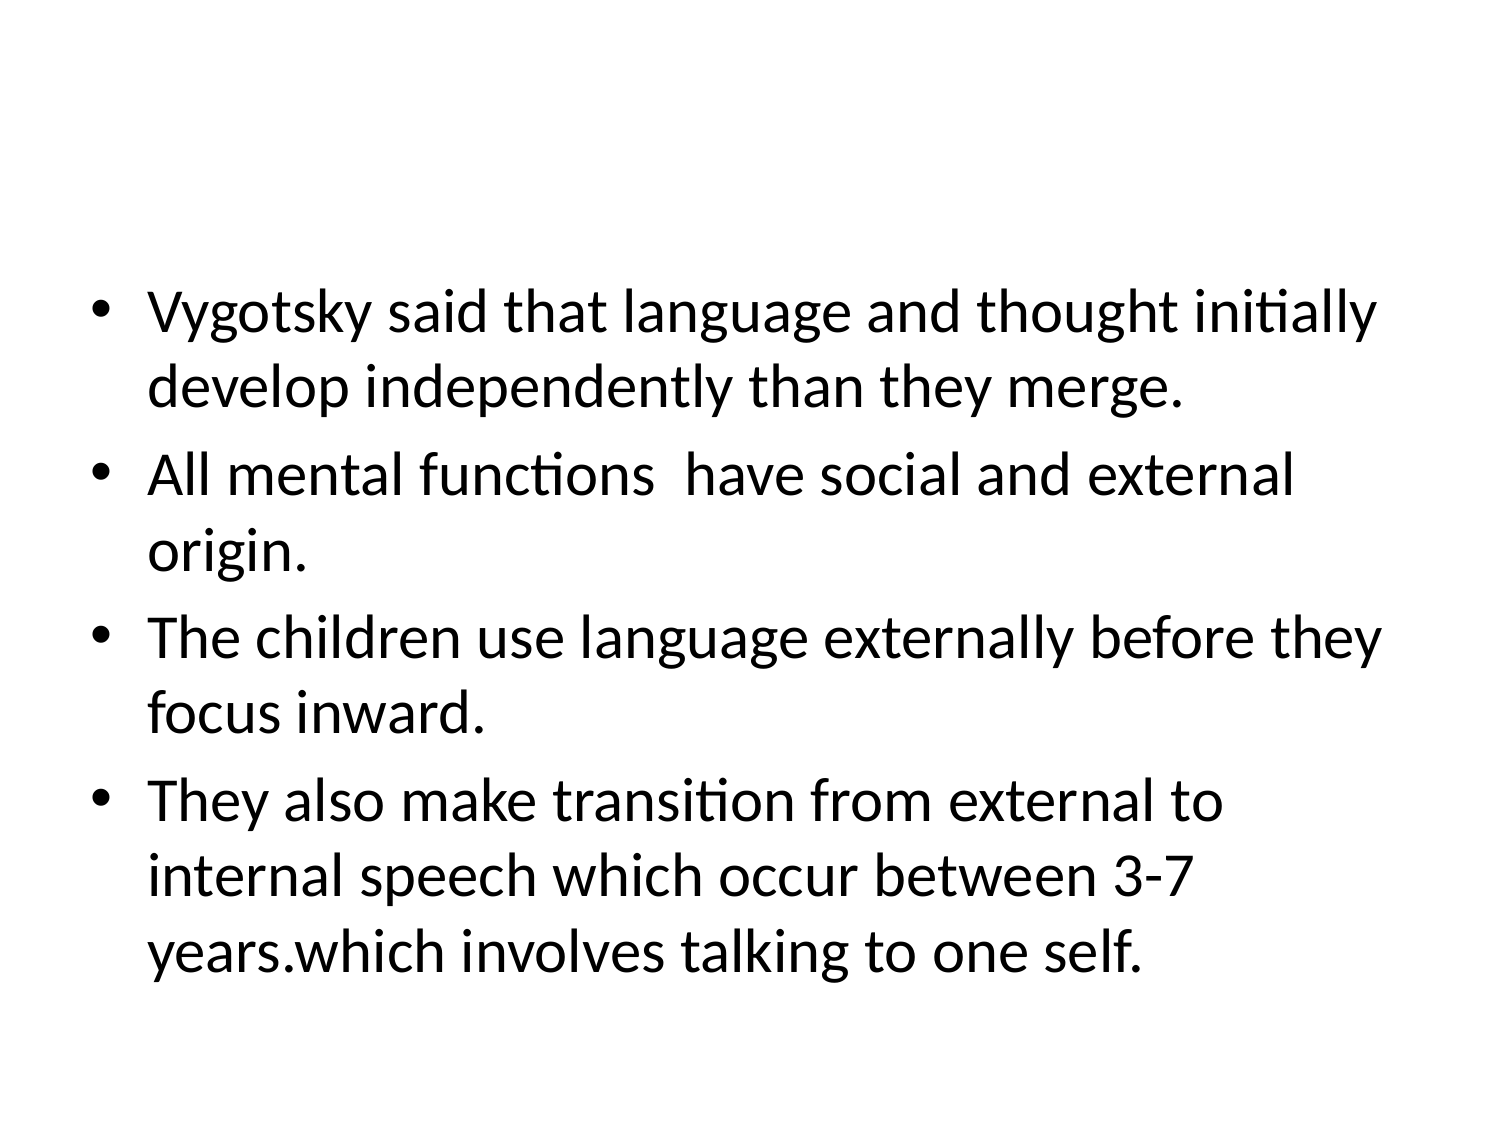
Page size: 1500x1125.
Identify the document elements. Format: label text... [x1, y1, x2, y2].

list Vygotsky said that language and thought initially develop independently than they merge. All mental functions have social and external origin. The children use language externally before they focus inward. They also make transition from external to internal speech which occur between 3-7 years.which involves talking to one self. [75, 262, 1425, 1005]
